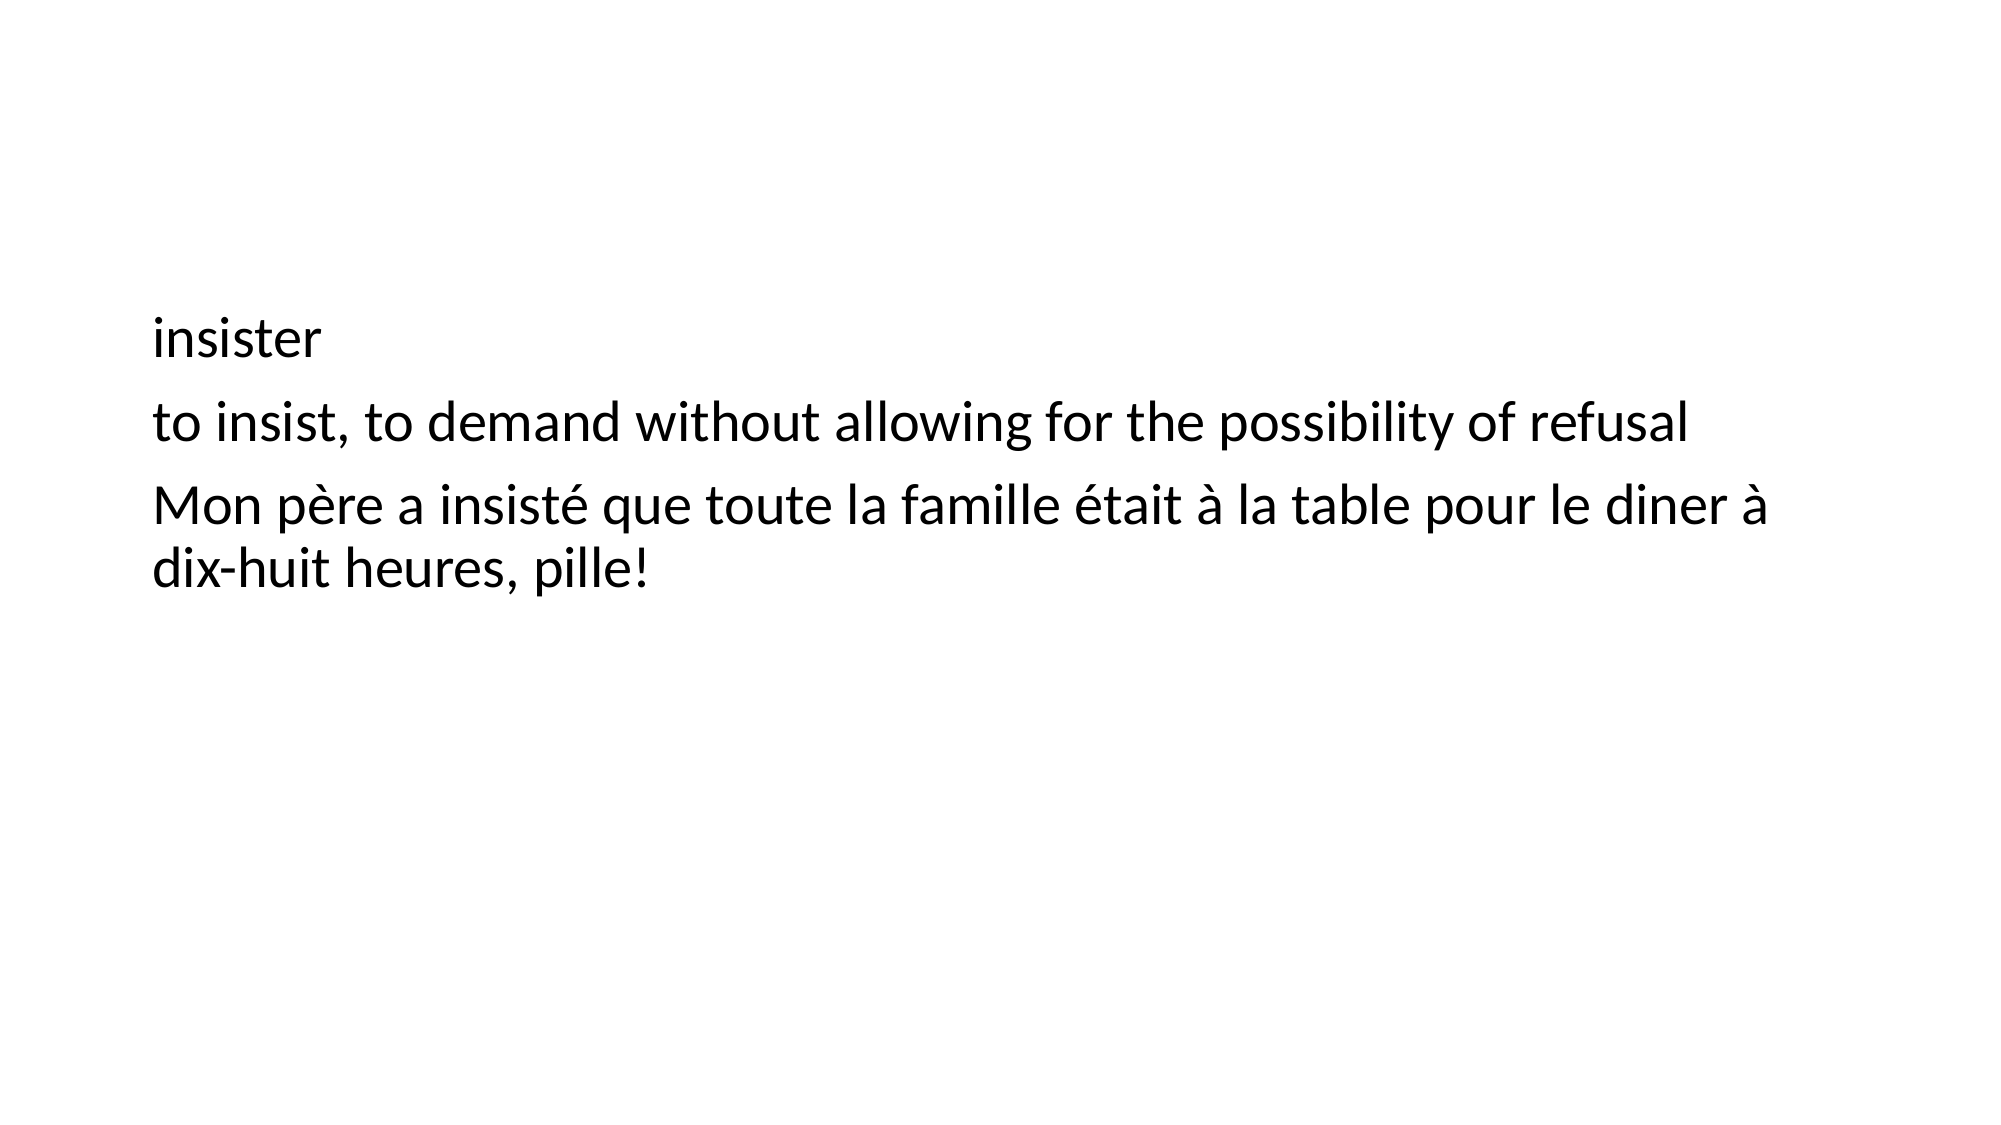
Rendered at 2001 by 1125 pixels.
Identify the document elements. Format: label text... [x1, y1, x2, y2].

list insister to insist, to demand without allowing for the possibility of refusal Mon père a insisté que toute la famille était à la table pour le diner à dix-huit heures, pille! [137, 299, 1863, 1014]
